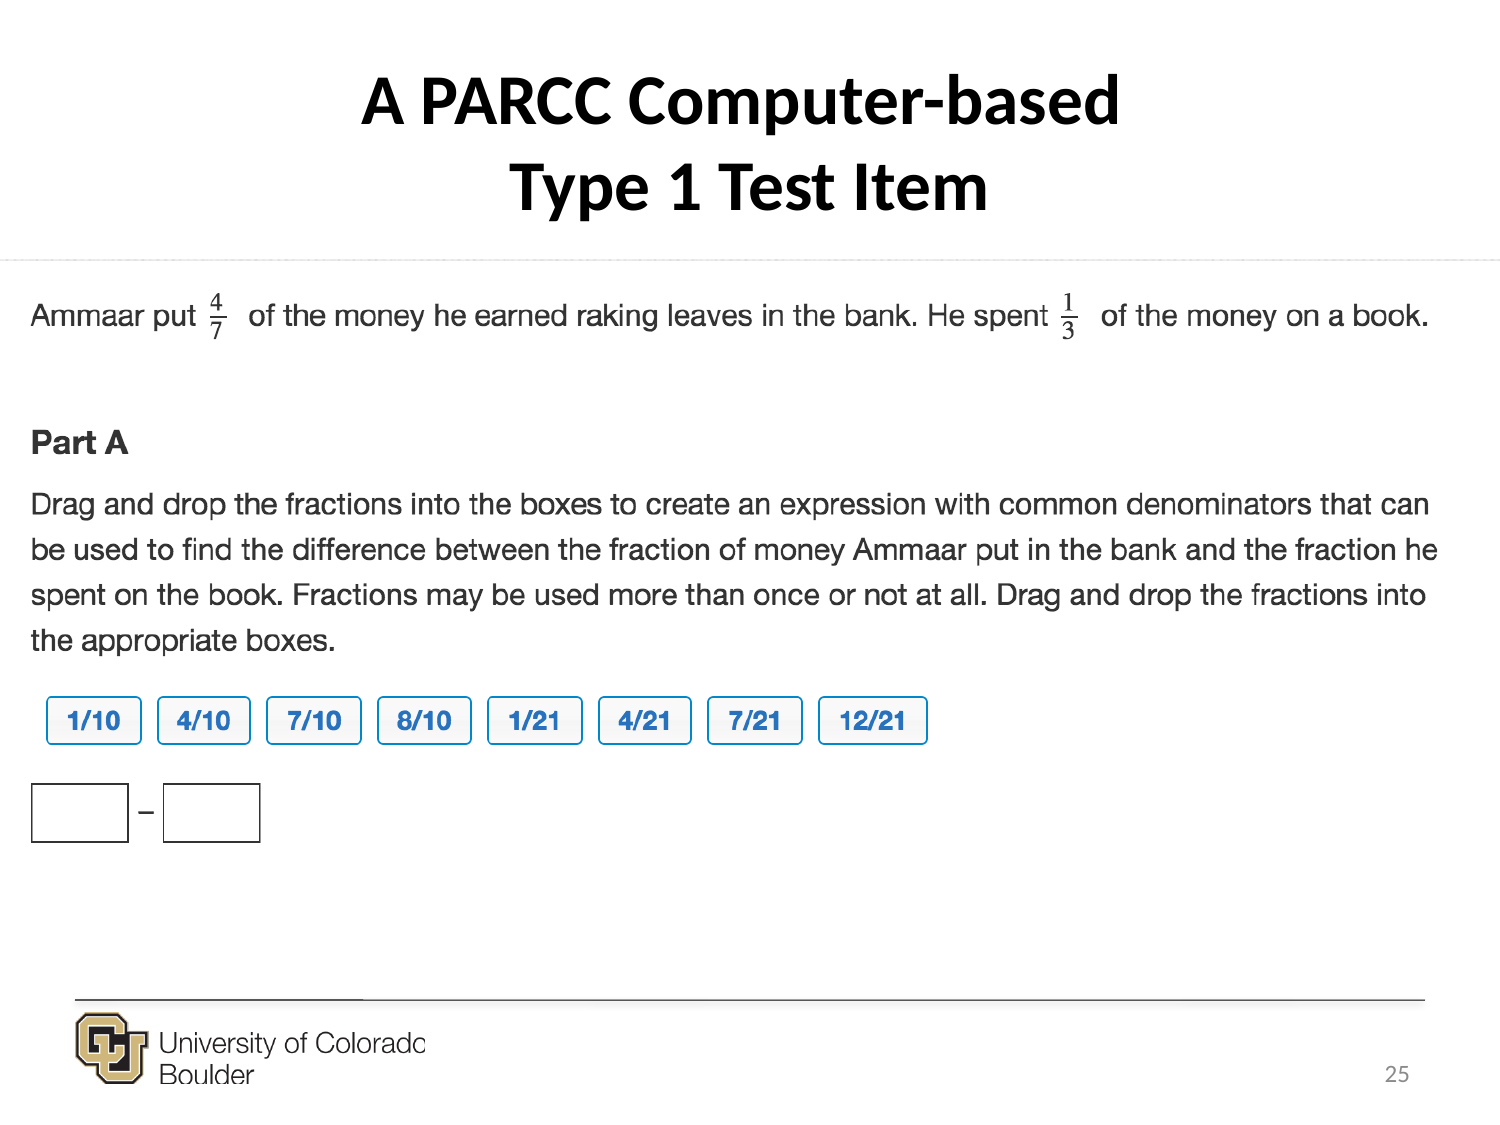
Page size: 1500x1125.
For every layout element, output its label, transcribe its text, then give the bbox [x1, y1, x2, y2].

picture [0, 259, 1500, 890]
slide_number 25 [1074, 1042, 1425, 1103]
title A PARCC Computer-based Type 1 Test Item [75, 45, 1425, 233]
